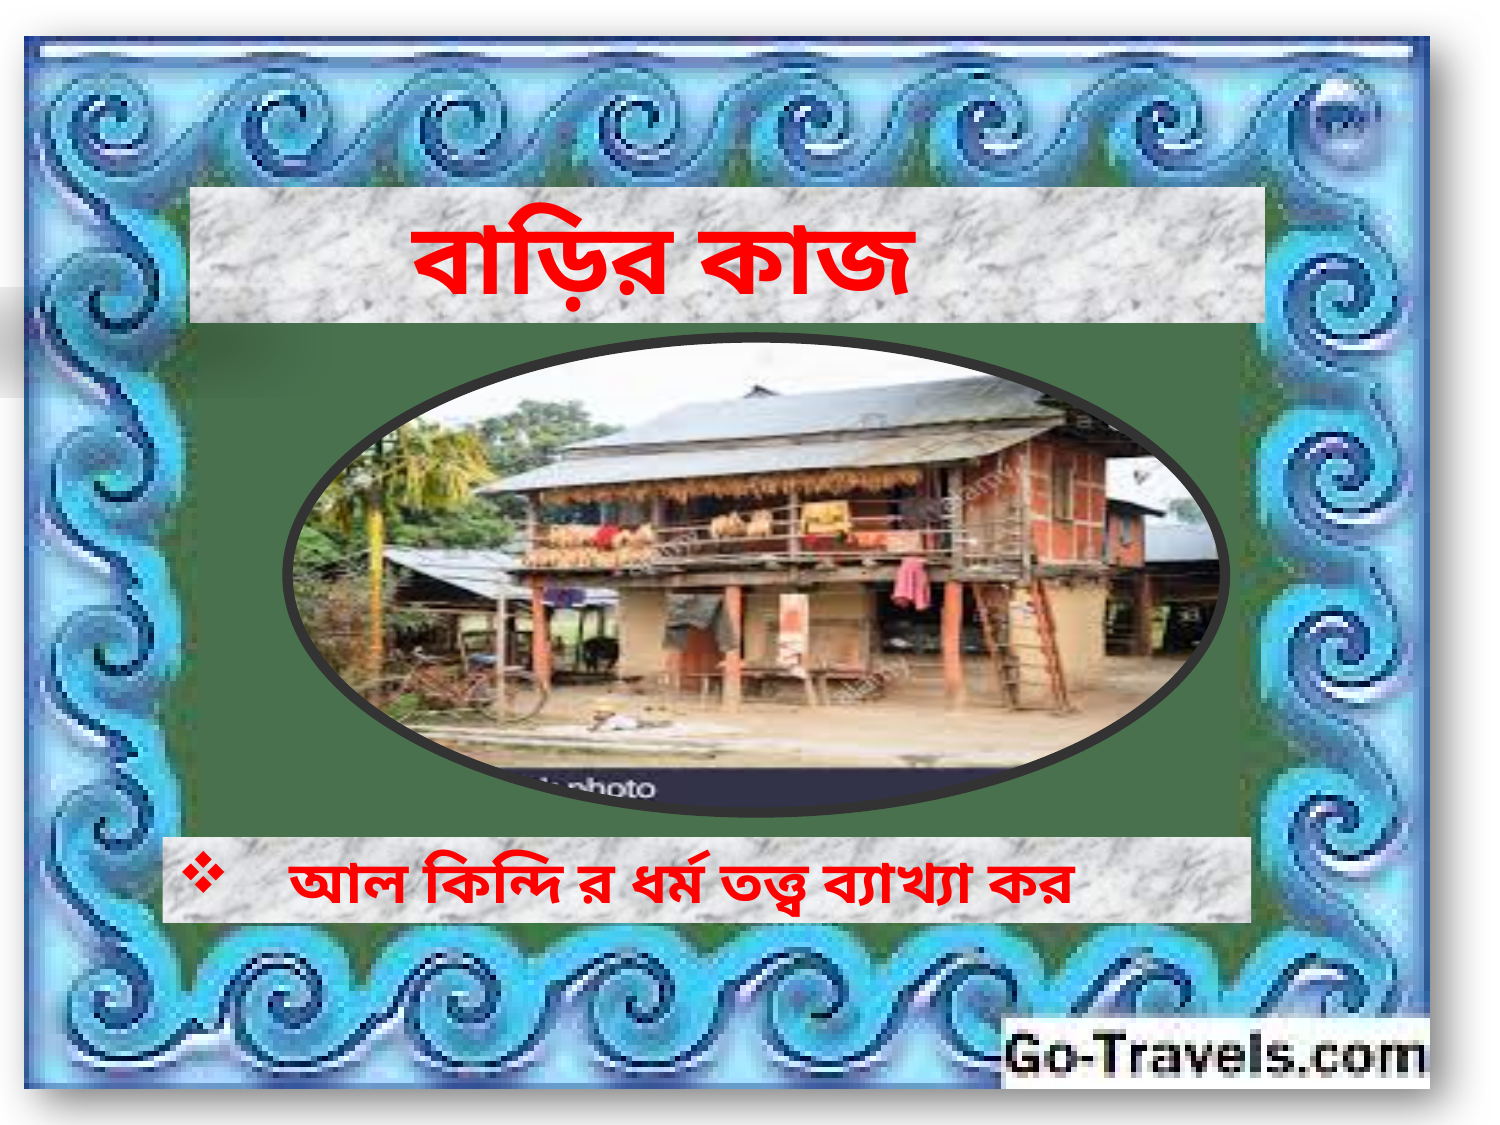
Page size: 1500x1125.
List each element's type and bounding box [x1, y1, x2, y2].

picture [24, 36, 1430, 1089]
